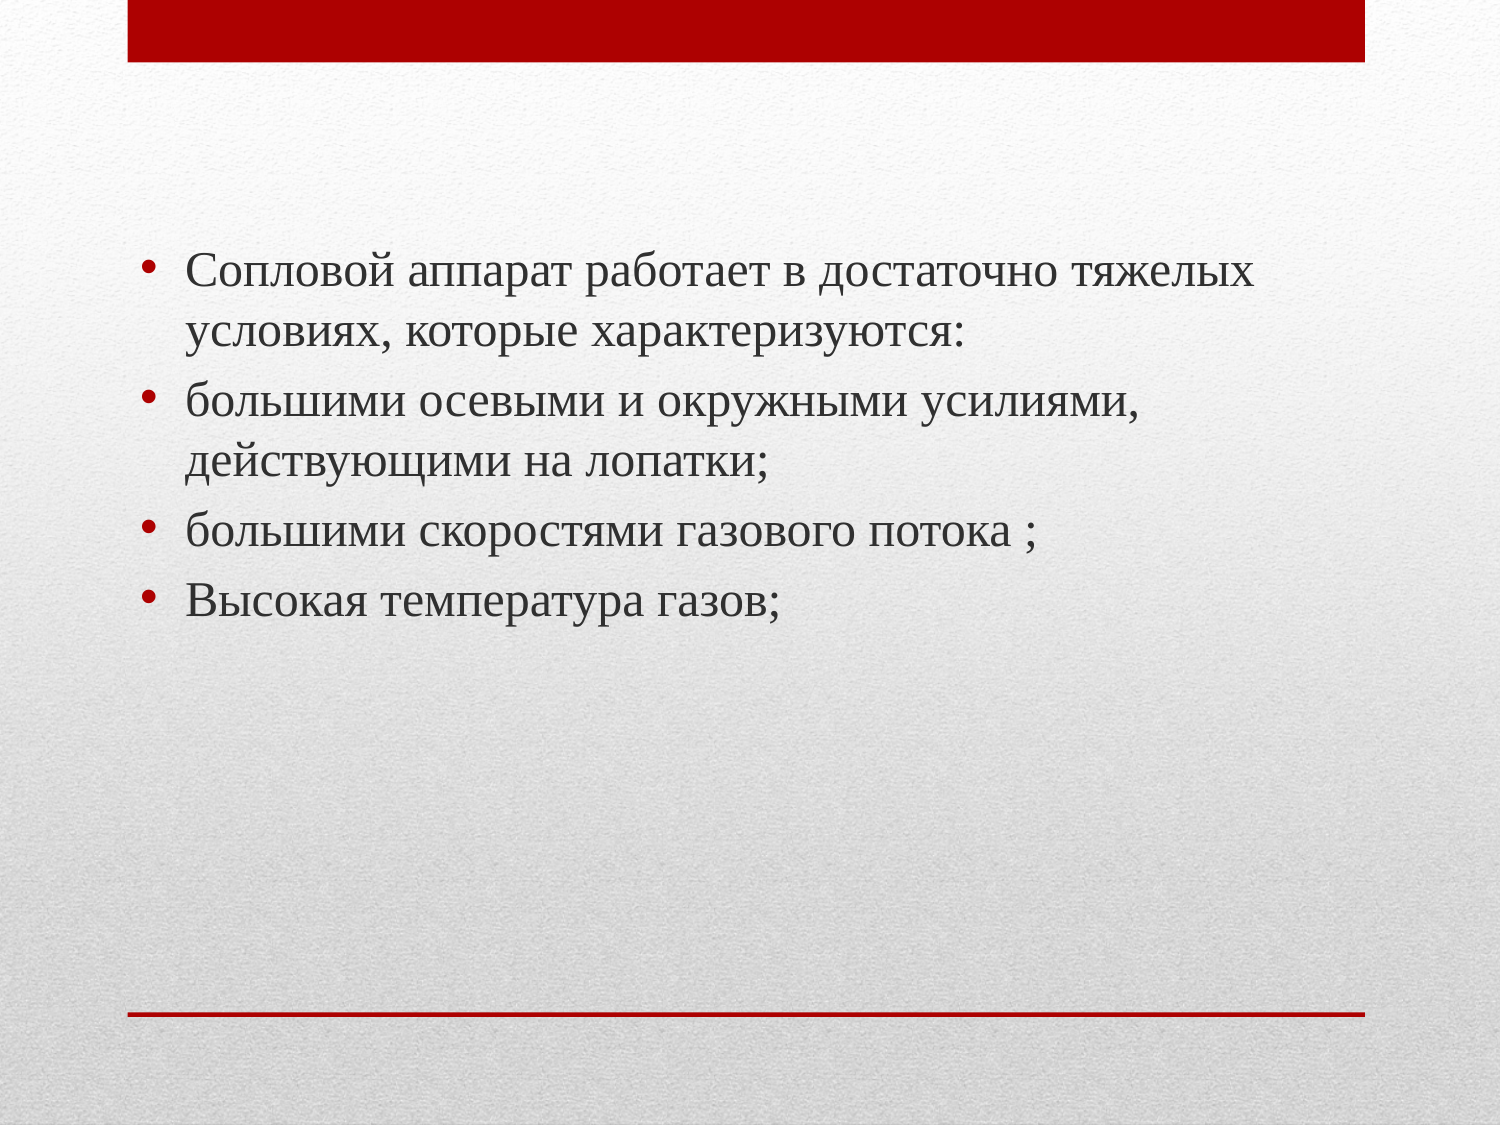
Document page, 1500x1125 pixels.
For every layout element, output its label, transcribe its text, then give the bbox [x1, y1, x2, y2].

list Сопловой аппарат работает в достаточно тяжелых условиях, которые характеризуются: большими осевыми и окружными усилиями, действующими на лопатки; большими скоростями газового потока ; Высокая температура газов; [125, 112, 1363, 750]
